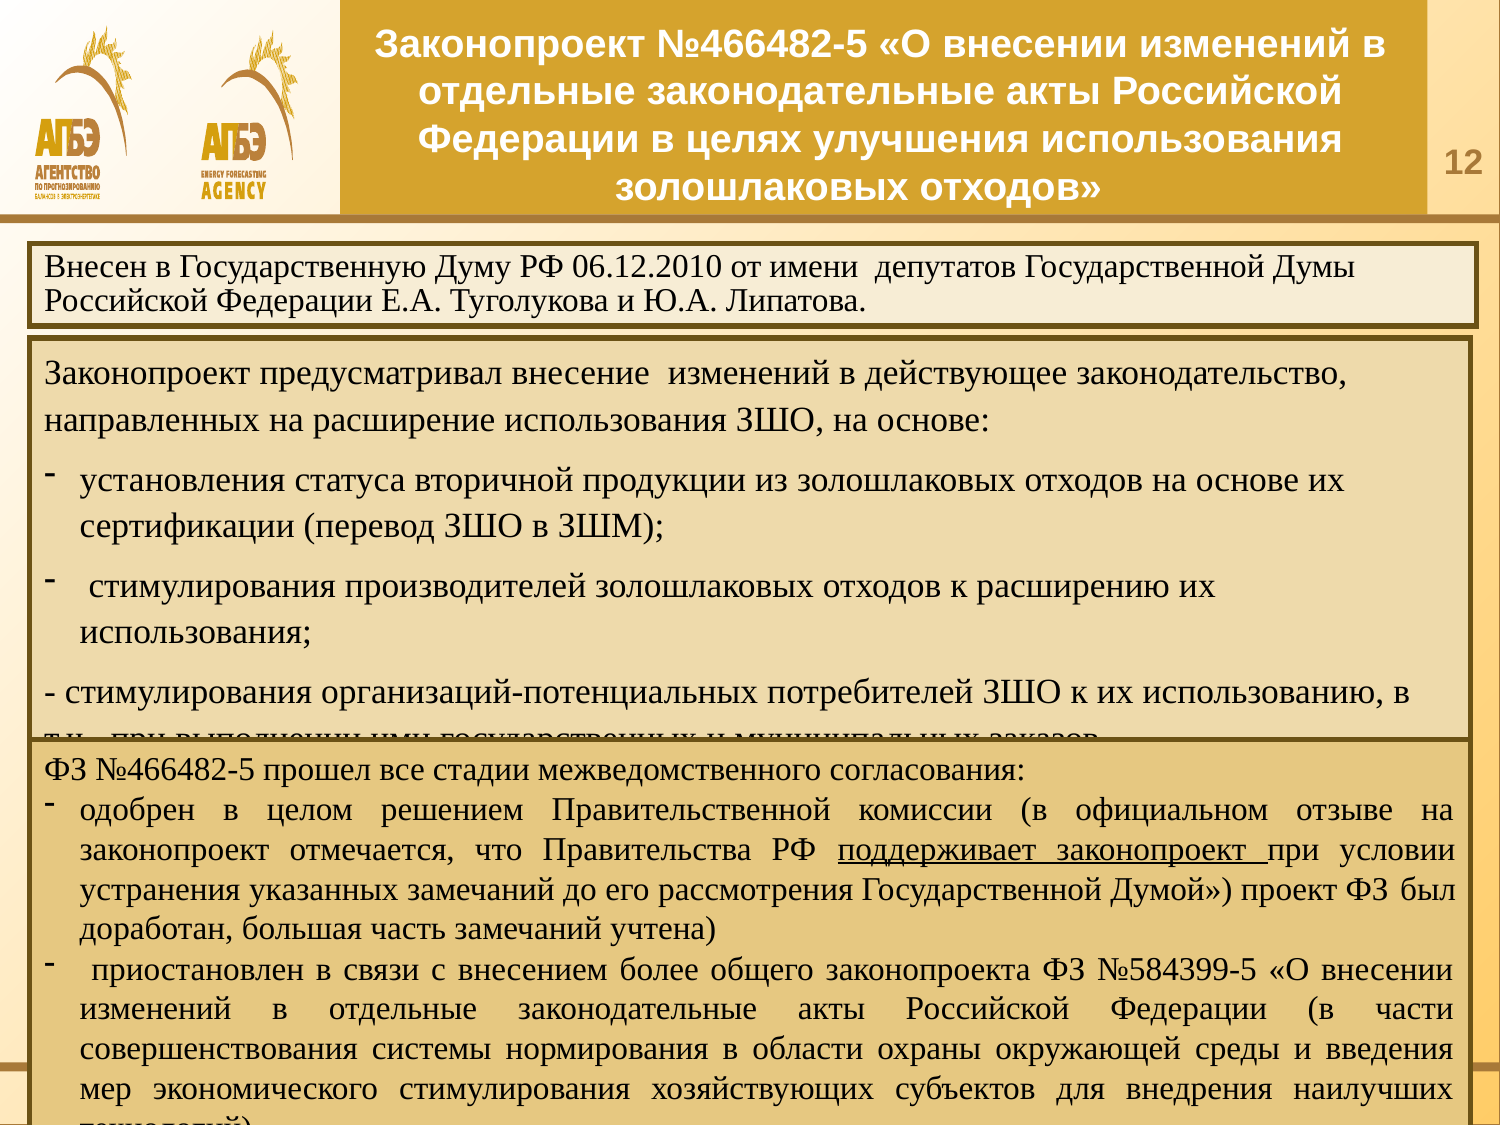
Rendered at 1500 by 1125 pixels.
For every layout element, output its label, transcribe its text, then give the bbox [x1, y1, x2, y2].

title Законопроект №466482-5 «О внесении изменений в отдельные законодательные акты Российской Федерации в целях улучшения использования золошлаковых отходов» [330, 18, 1432, 207]
slide_number 12 [1427, 133, 1500, 188]
text_box Внесен в Государственную Думу РФ 06.12.2010 от имени депутатов Государственной Думы Российской Федерации Е.А. Туголукова и Ю.А. Липатова. [29, 243, 1477, 326]
text_box ФЗ №466482-5 прошел все стадии межведомственного согласования: одобрен в целом решением Правительственной комиссии (в официальном отзыве на законопроект отмечается, что Правительства РФ поддерживает законопроект при условии устранения указанных замечаний до его рассмотрения Государственной Думой») проект ФЗ был доработан, большая часть замечаний учтена) приостановлен в связи с внесением более общего законопроекта ФЗ №584399-5 «О внесении изменений в отдельные законодательные акты Российской Федерации (в части совершенствования системы нормирования в области охраны окружающей среды и введения мер экономического стимулирования хозяйствующих субъектов для внедрения наилучших технологий)» [29, 739, 1471, 1125]
text_box Законопроект предусматривал внесение изменений в действующее законодательство, направленных на расширение использования ЗШО, на основе: установления статуса вторичной продукции из золошлаковых отходов на основе их сертификации (перевод ЗШО в ЗШМ); стимулирования производителей золошлаковых отходов к расширению их использования; - стимулирования организаций-потенциальных потребителей ЗШО к их использованию, в т.ч. при выполнении ими государственных и муниципальных заказов. [29, 338, 1471, 739]
